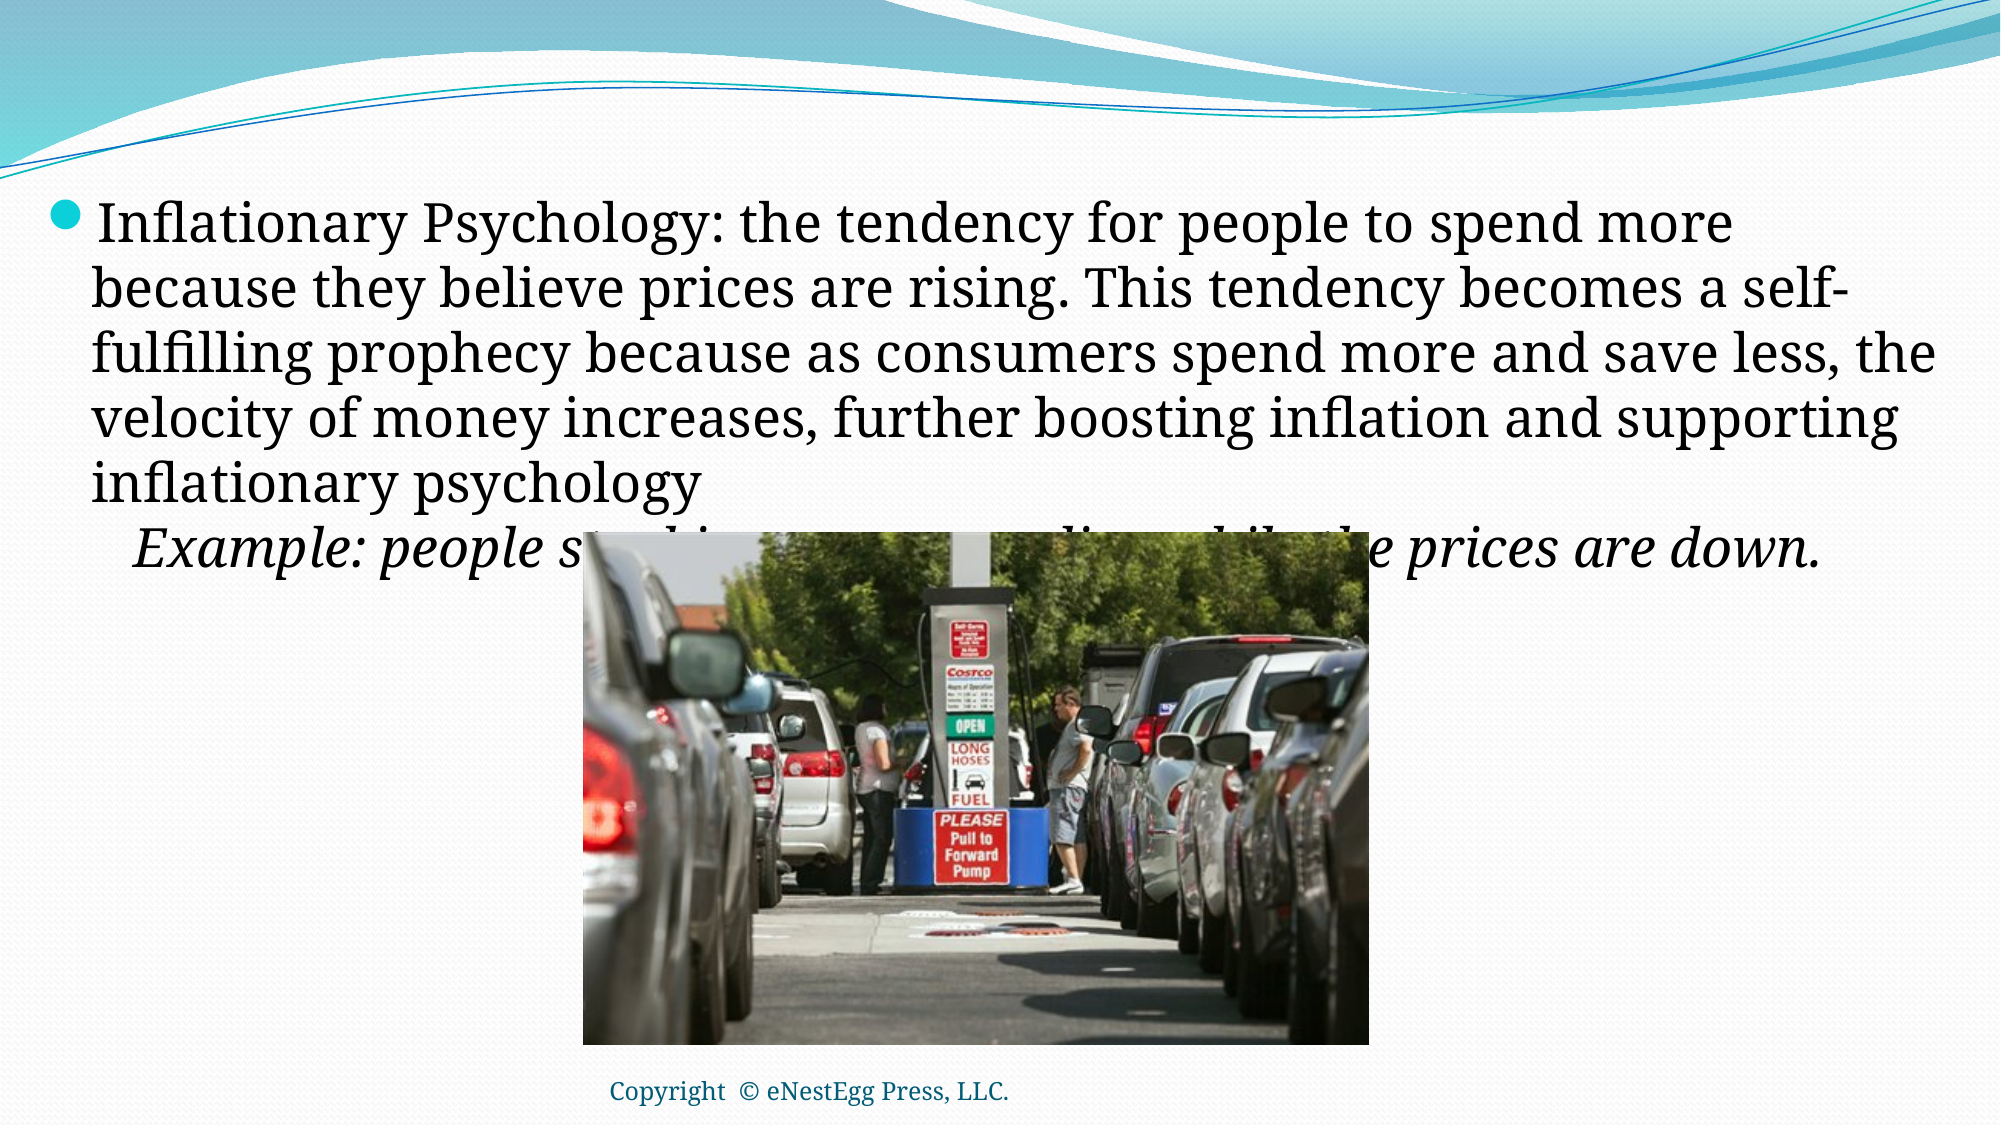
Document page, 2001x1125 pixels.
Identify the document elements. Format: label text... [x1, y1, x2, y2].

footer Copyright © eNestEgg Press, LLC. [609, 1058, 1343, 1105]
picture [583, 532, 1369, 1046]
list Inflationary Psychology: the tendency for people to spend more because they believe prices are rising. This tendency becomes a self-fulfilling prophecy because as consumers spend more and save less, the velocity of money increases, further boosting inflation and supporting inflationary psychology Example: people stocking up on gasoline while the prices are down. [31, 181, 1963, 895]
